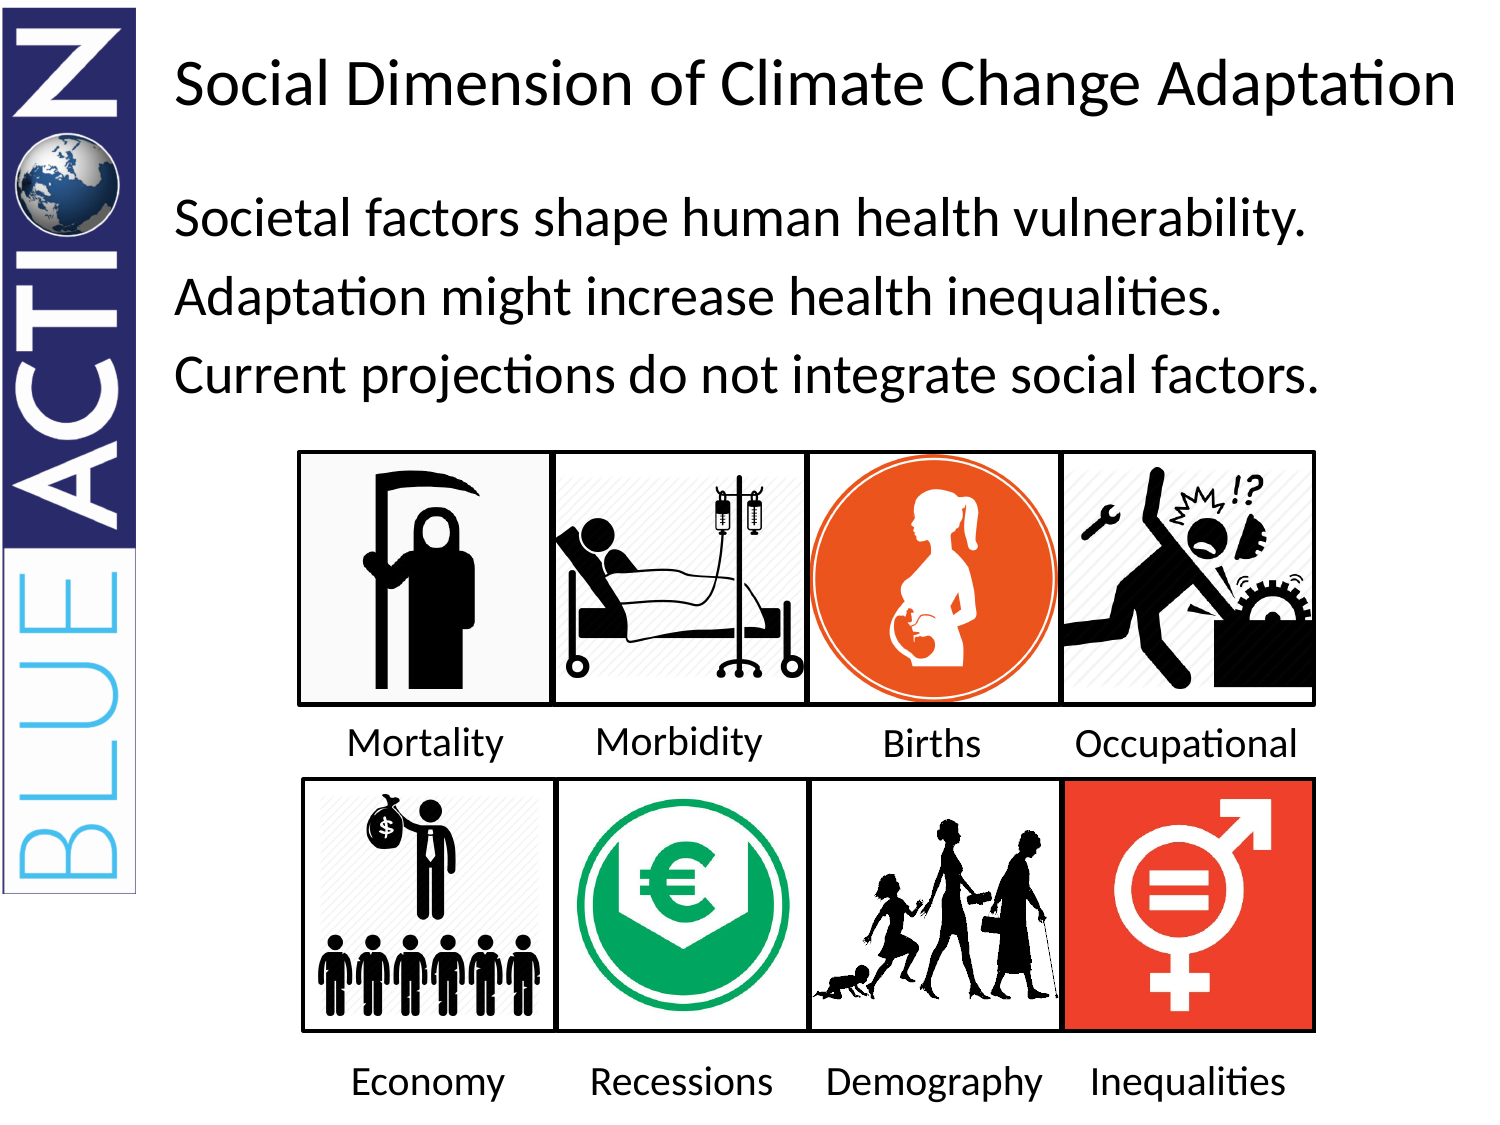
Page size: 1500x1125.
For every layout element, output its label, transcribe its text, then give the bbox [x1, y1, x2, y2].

picture [555, 453, 805, 703]
text_box Recessions [557, 1037, 806, 1125]
title Social Dimension of Climate Change Adaptation [159, 7, 1483, 149]
text_box Inequalities [1063, 1037, 1313, 1125]
picture [300, 453, 550, 703]
text_box Economy [303, 1036, 553, 1125]
text_box Births [807, 709, 1056, 777]
text_box Societal factors shape human health vulnerability. Adaptation might increase health inequalities. Current projections do not integrate social factors. [159, 172, 1459, 413]
text_box Morbidity [554, 709, 805, 777]
text_box Mortality [300, 709, 551, 786]
text_box Occupational [1062, 708, 1311, 777]
picture [1063, 453, 1313, 703]
picture [558, 781, 807, 1029]
picture [3, 8, 136, 893]
picture [809, 453, 1058, 703]
picture [305, 781, 553, 1029]
text_box Demography [810, 1037, 1059, 1125]
picture [1064, 781, 1313, 1029]
picture [811, 781, 1060, 1029]
